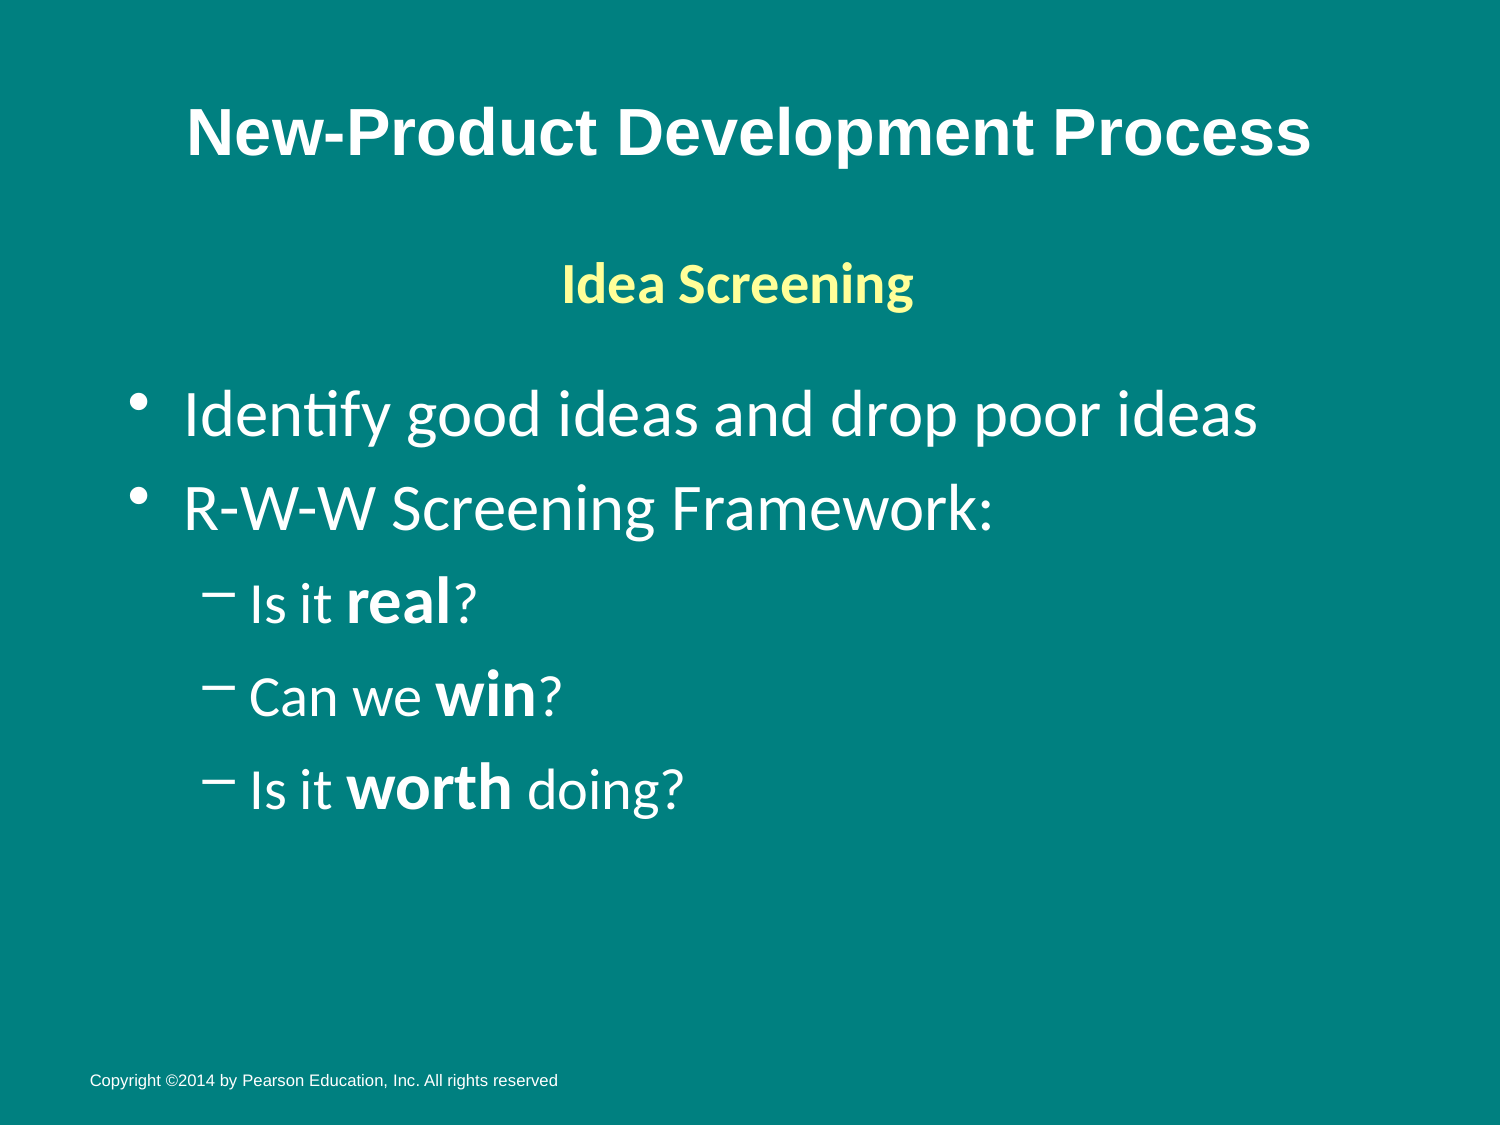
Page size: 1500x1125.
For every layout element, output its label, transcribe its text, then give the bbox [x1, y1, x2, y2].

list Idea Screening [149, 237, 1326, 301]
title New-Product Development Process [0, 37, 1500, 226]
list Identify good ideas and drop poor ideas R-W-W Screening Framework: Is it real? Can we win? Is it worth doing? [112, 362, 1388, 1038]
text_box Copyright ©2014 by Pearson Education, Inc. All rights reserved [74, 1062, 825, 1098]
